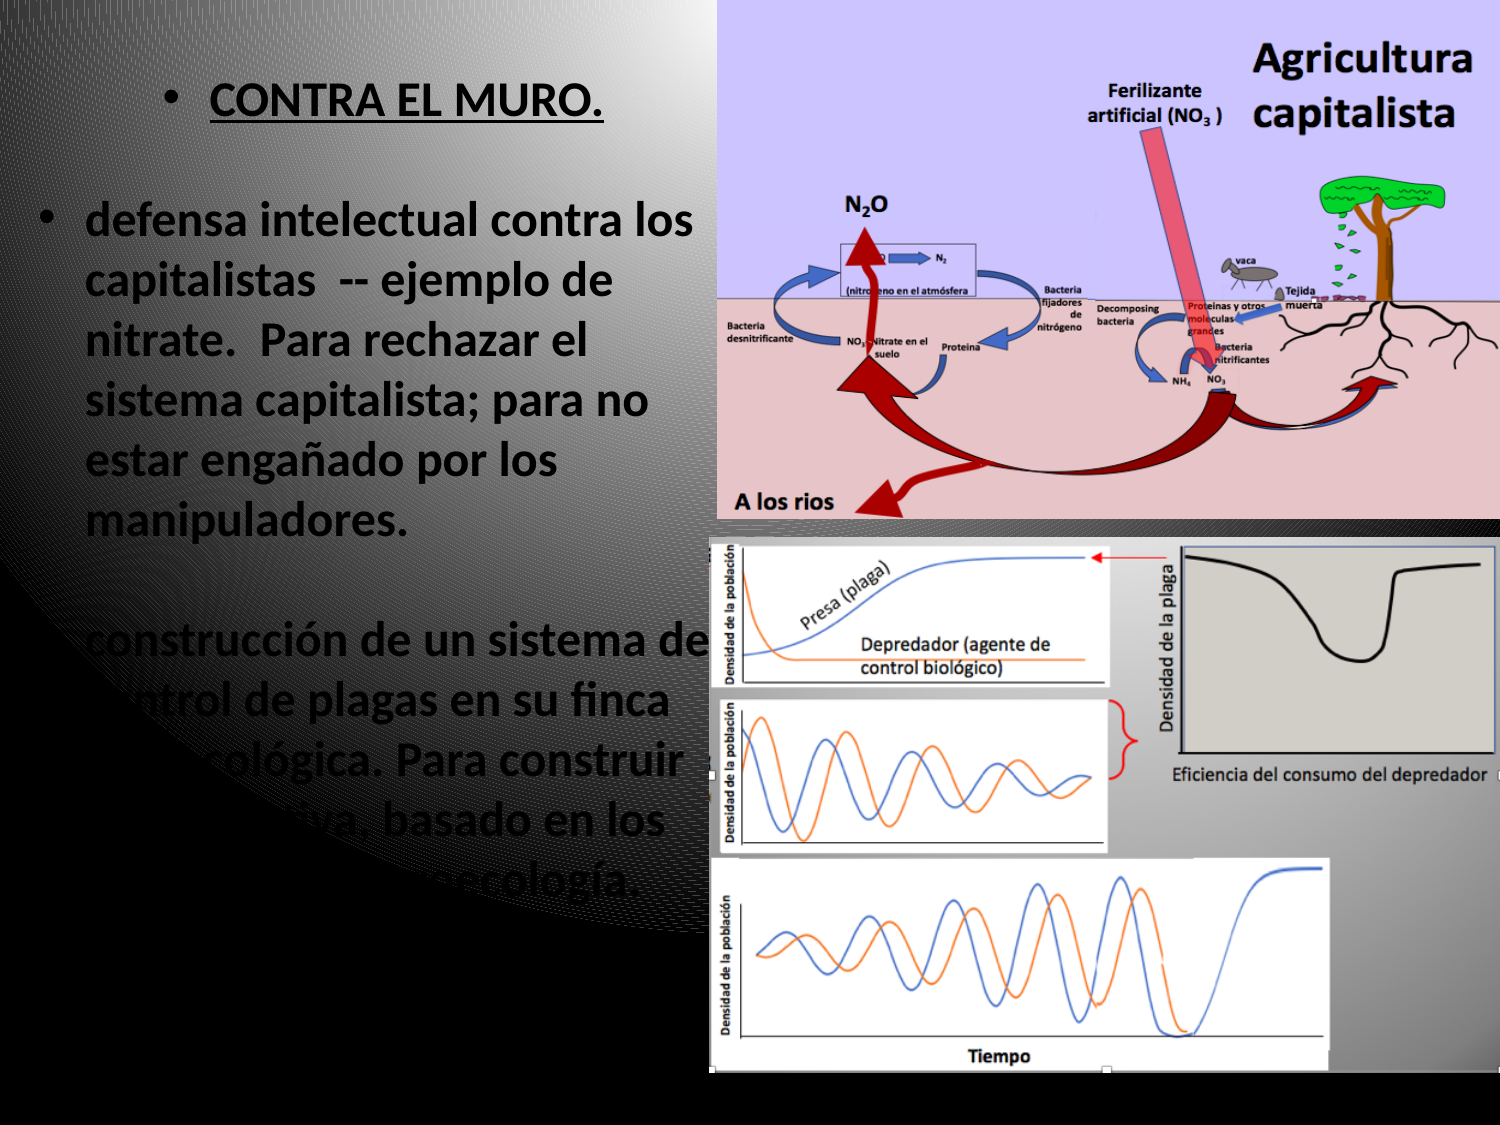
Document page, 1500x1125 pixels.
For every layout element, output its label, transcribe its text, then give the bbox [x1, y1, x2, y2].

text_box CONTRA EL MURO. defensa intelectual contra los capitalistas -- ejemplo de nitrate. Para rechazar el sistema capitalista; para no estar engañado por los manipuladores. construcción de un sistema de control de plagas en su finca agroecológica. Para construir la alternativa, basado en los princípios de agroecología. [23, 59, 744, 914]
picture [717, 0, 1500, 519]
picture [709, 537, 1500, 1073]
